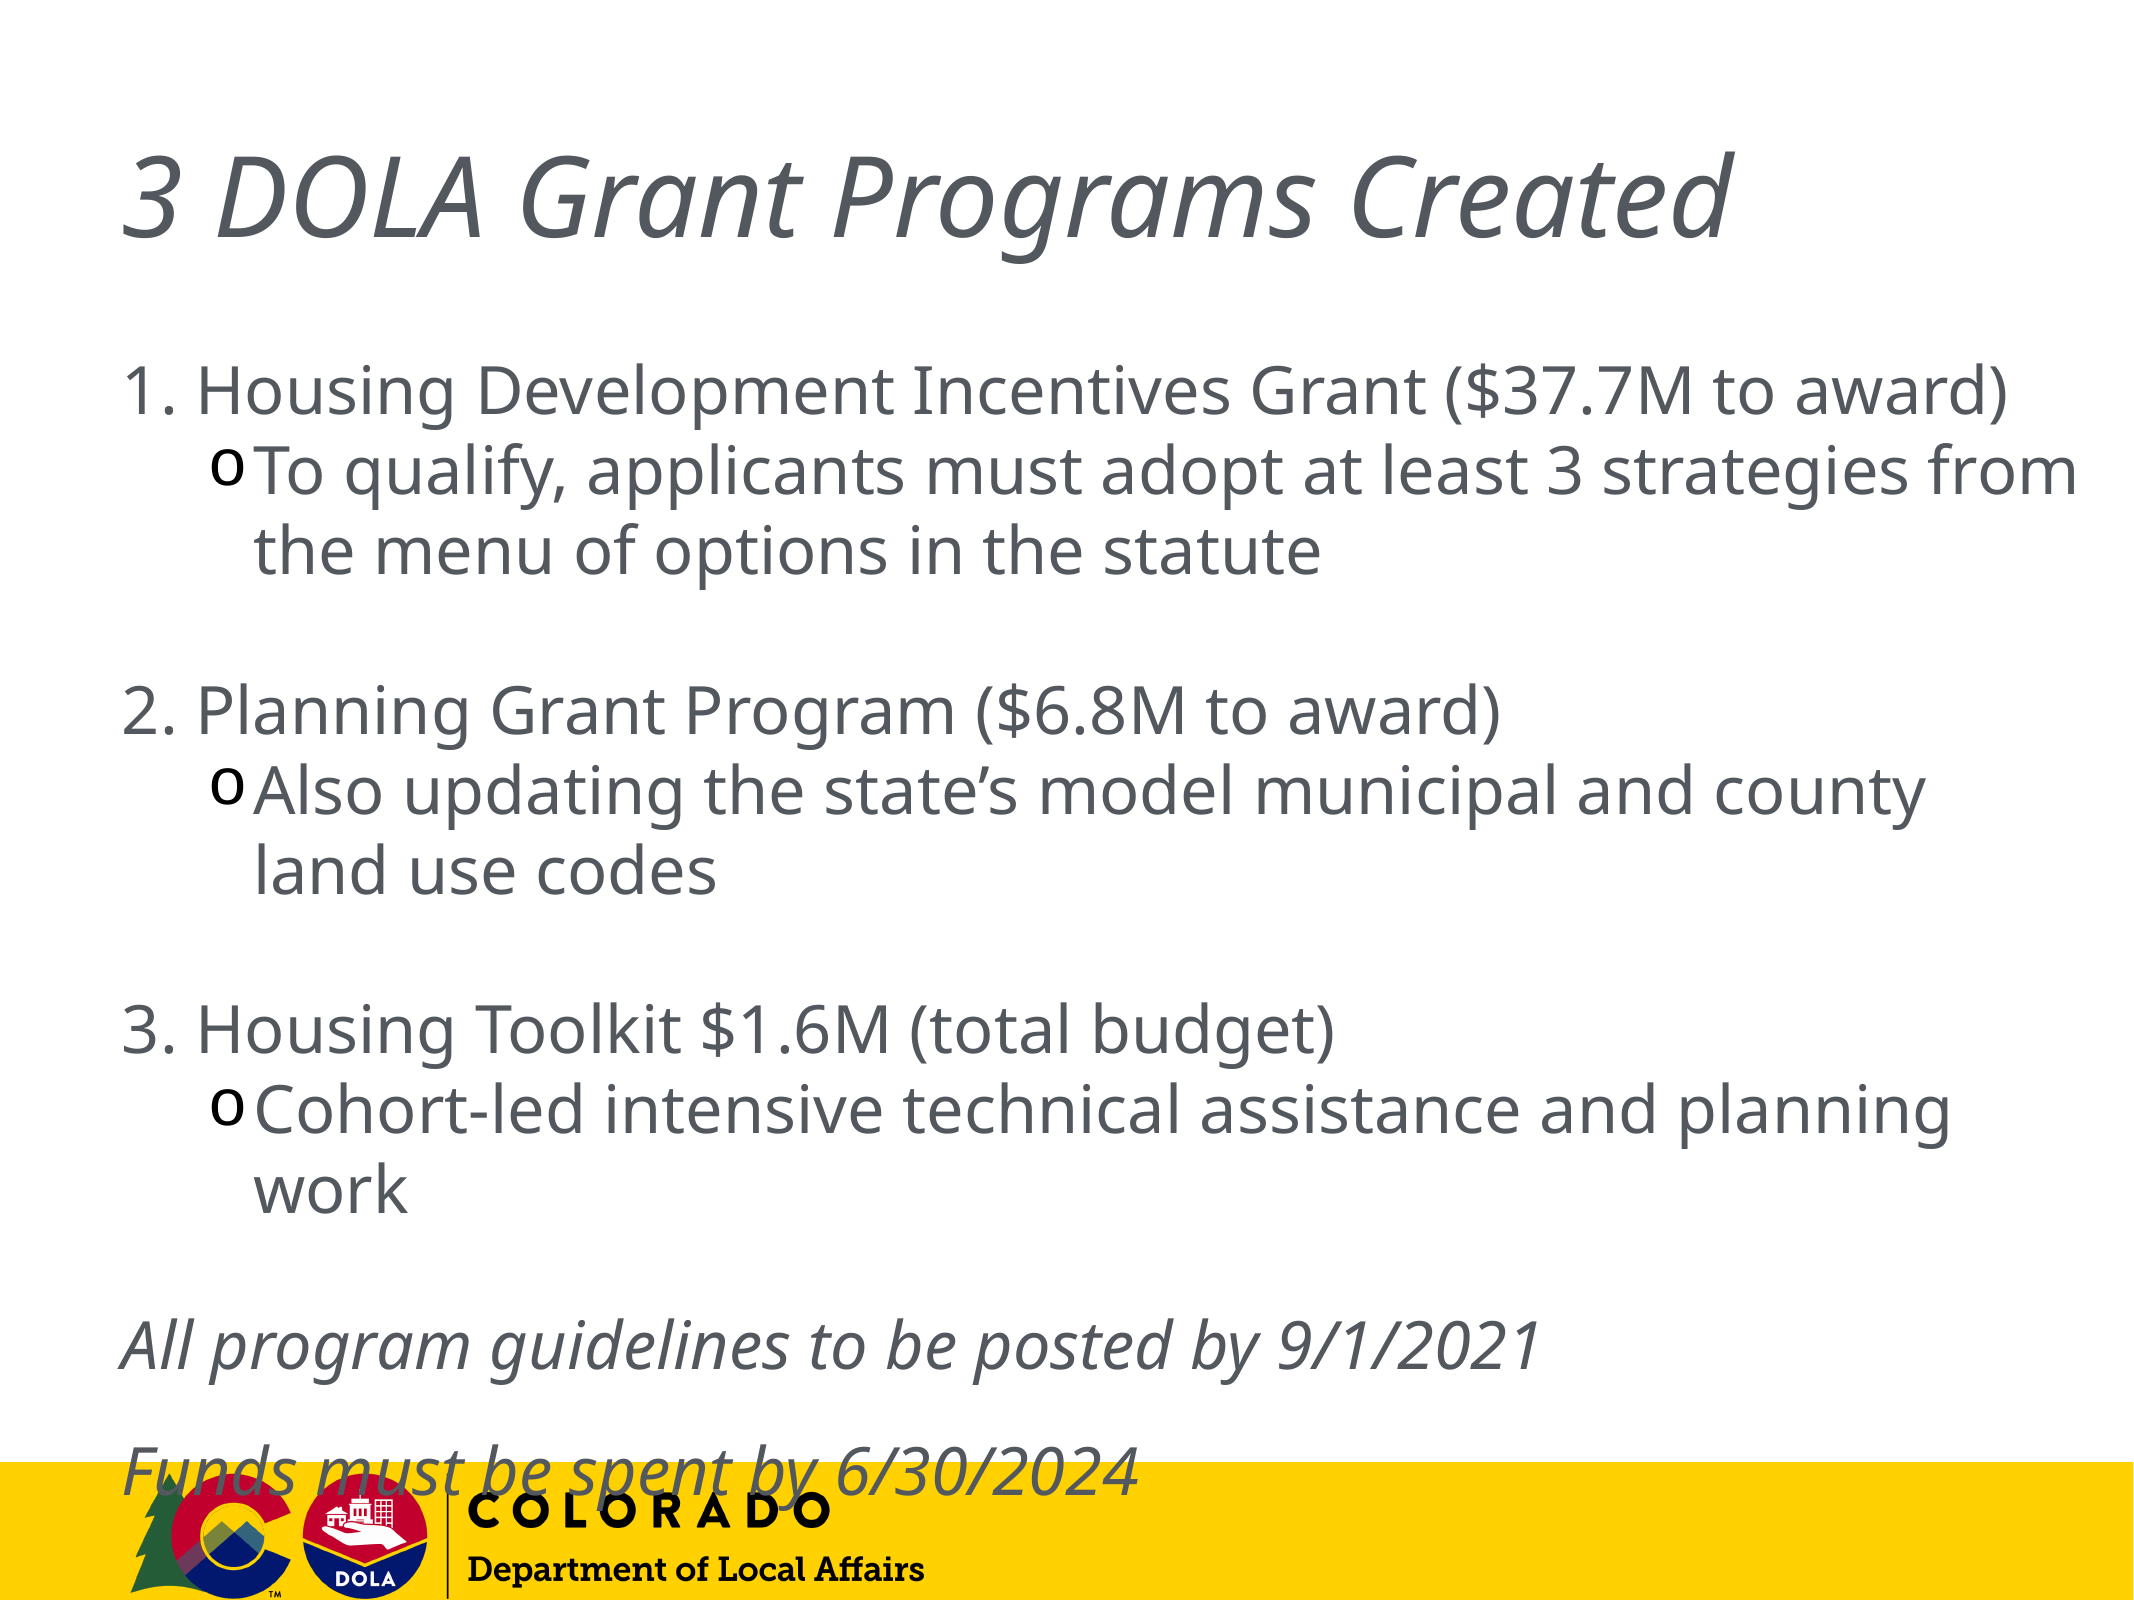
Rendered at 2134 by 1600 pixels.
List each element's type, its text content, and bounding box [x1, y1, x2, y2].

list 1. Housing Development Incentives Grant ($37.7M to award) To qualify, applicants must adopt at least 3 strategies from the menu of options in the statute 2. Planning Grant Program ($6.8M to award) Also updating the state’s model municipal and county land use codes 3. Housing Toolkit $1.6M (total budget) Cohort-led intensive technical assistance and planning work All program guidelines to be posted by 9/1/2021 Funds must be spent by 6/30/2024 [106, 340, 2098, 1419]
title 3 DOLA Grant Programs Created [106, 98, 1907, 268]
picture [129, 1472, 925, 1600]
